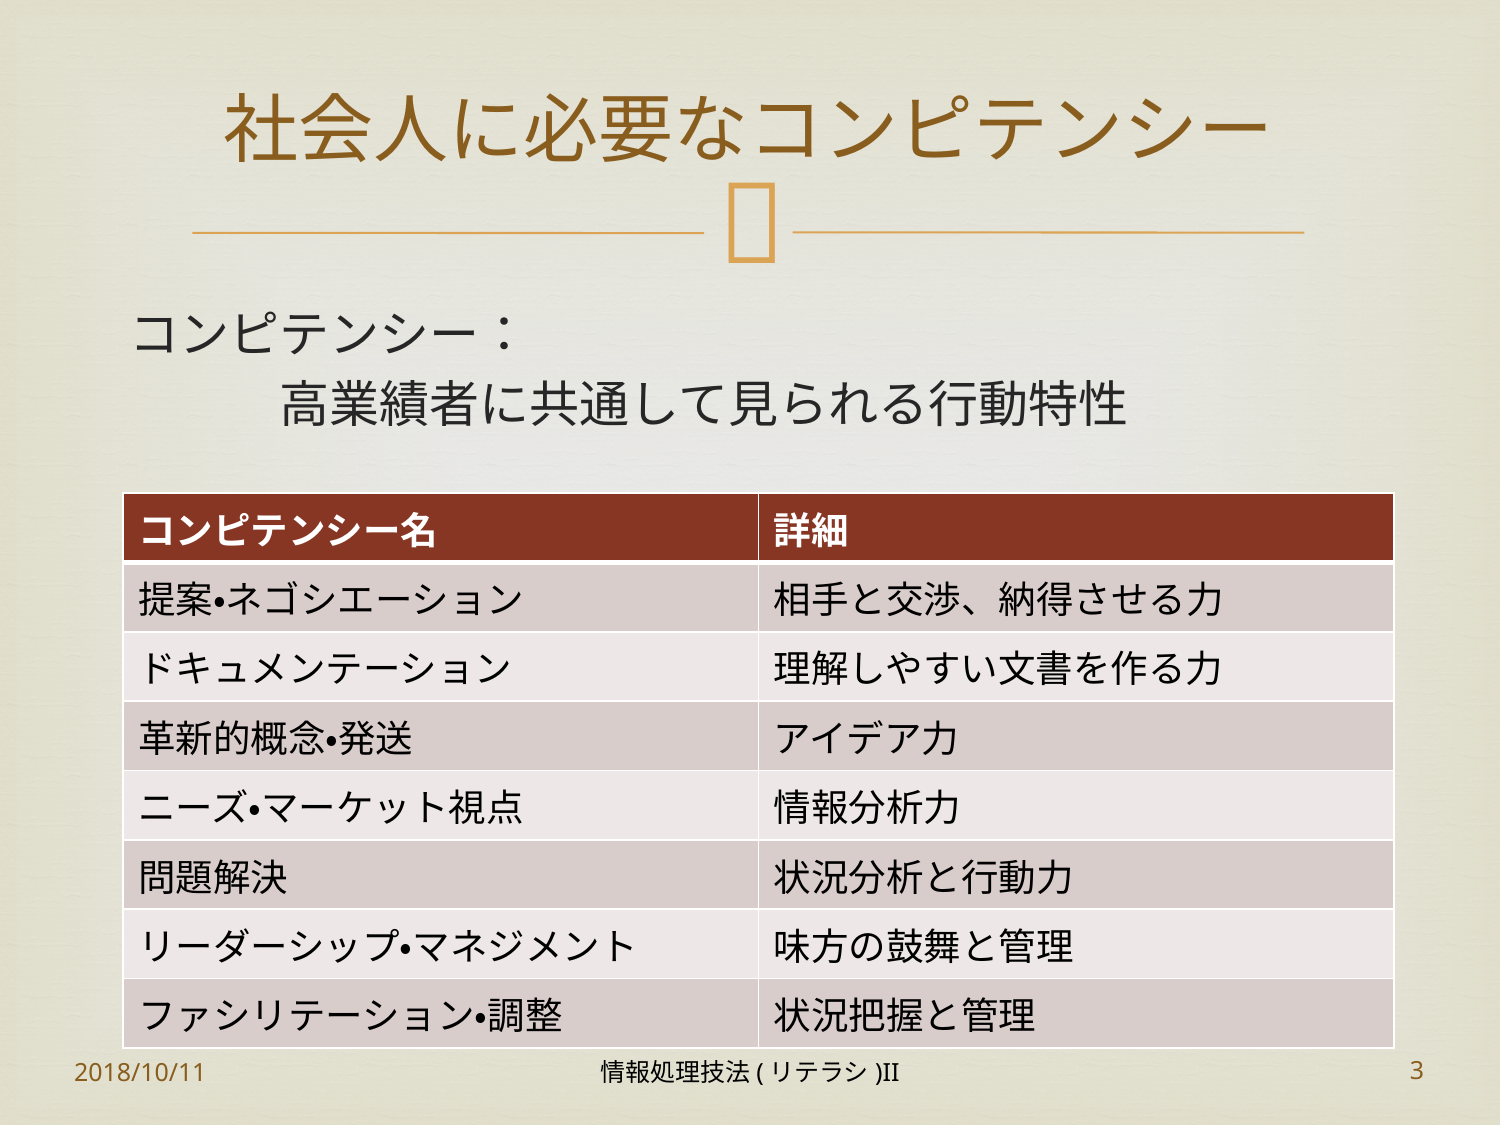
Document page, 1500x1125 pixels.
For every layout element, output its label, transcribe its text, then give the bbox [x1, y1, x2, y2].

table_cell アイデア力 [1386, 702, 1393, 770]
text_box コンピテンシー： 高業績者に共通して見られる行動特性 [114, 295, 1386, 1005]
table_cell 理解しやすい文書を作る力 [1386, 633, 1393, 700]
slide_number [59, 1041, 410, 1102]
footer 情報処理技法(リテラシ)II [512, 1041, 988, 1102]
table_header 詳細 [1386, 494, 1393, 560]
table_cell 相手と交渉、納得させる力 [1386, 565, 1393, 631]
table_cell 状況分析と行動力 [1386, 841, 1393, 908]
table_cell 情報分析力 [1386, 771, 1393, 839]
slide_number 3 [1089, 1041, 1440, 1102]
title 社会人に必要なコンピテンシー [112, 40, 1386, 214]
table_cell ファシリテーション・調整 [124, 1005, 758, 1047]
table_cell 味方の鼓舞と管理 [1386, 910, 1393, 978]
table_cell 状況把握と管理 [759, 979, 1393, 1047]
